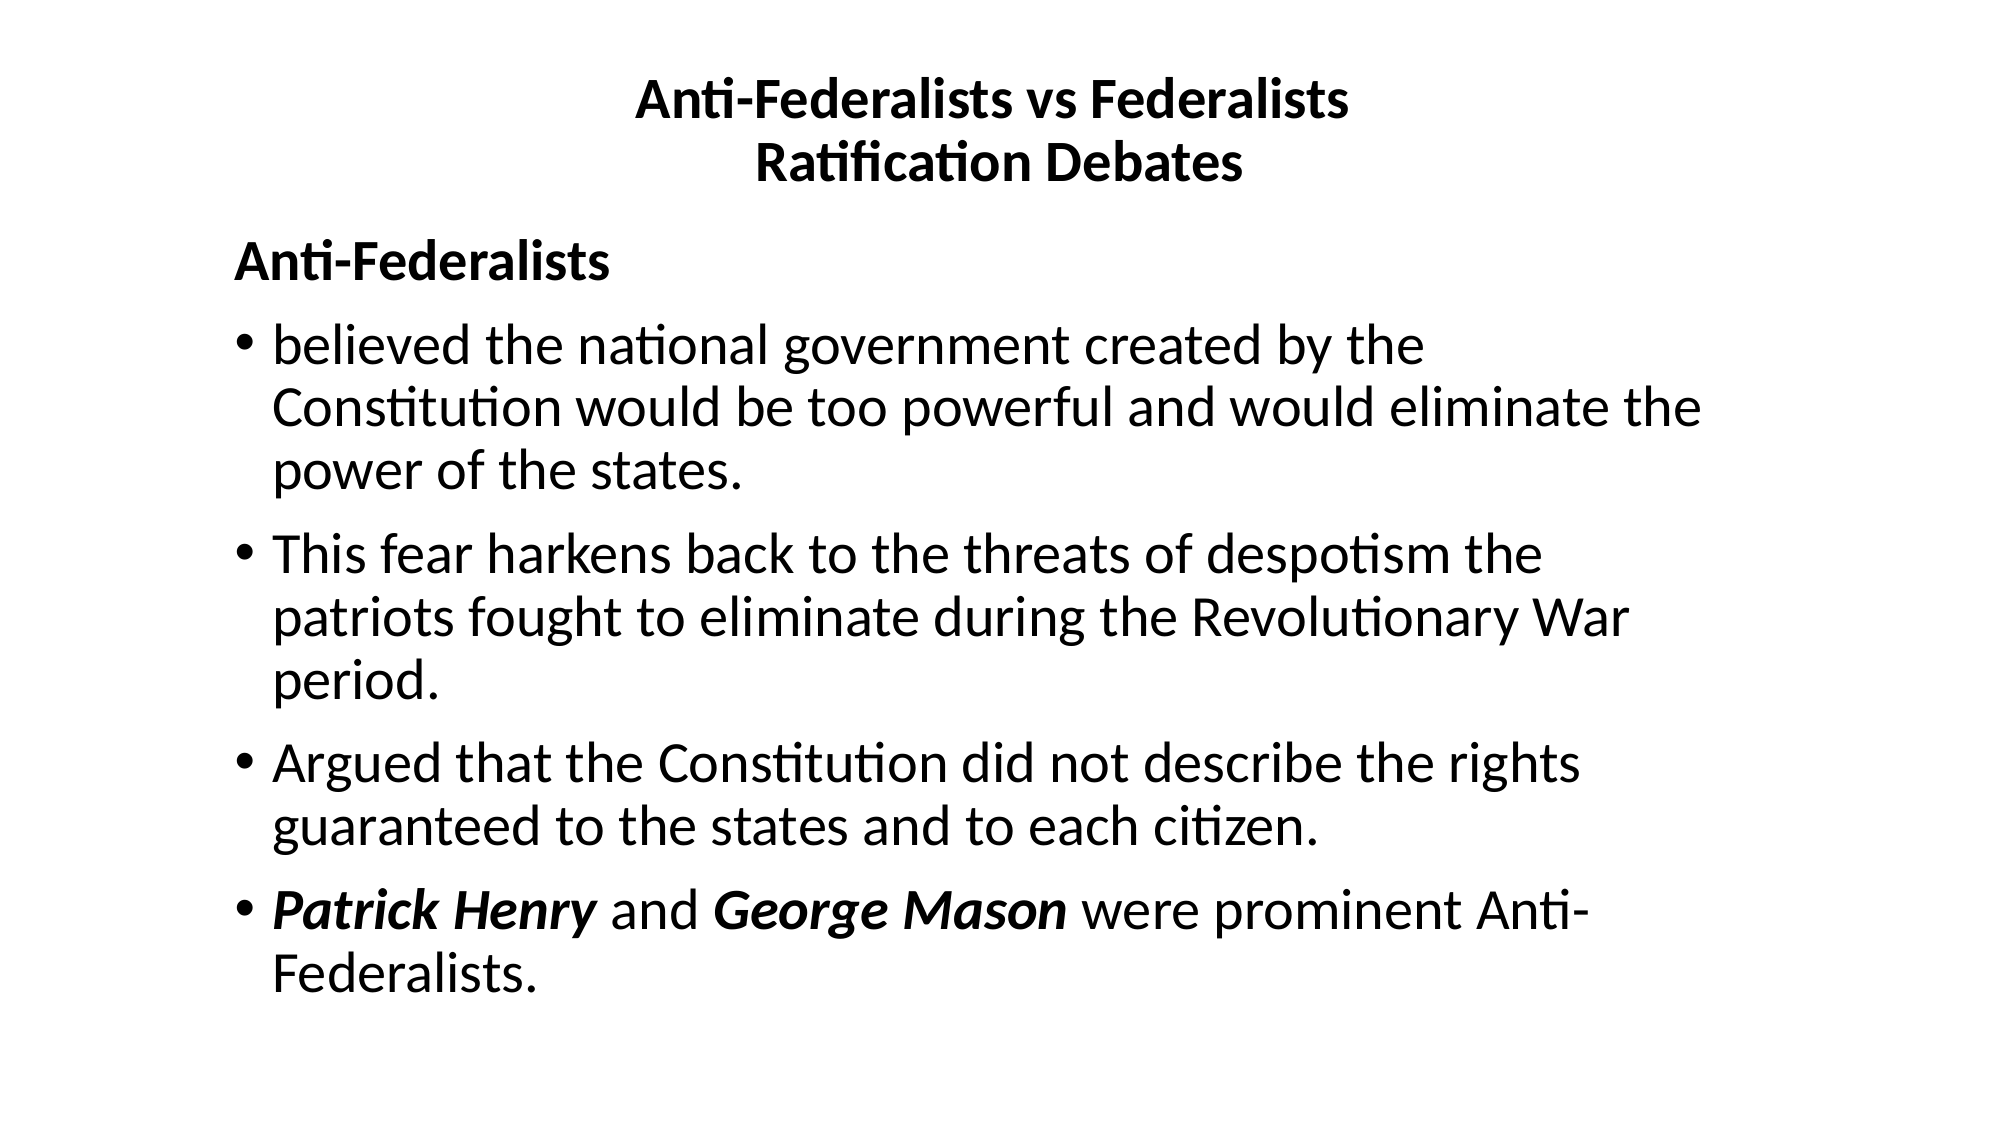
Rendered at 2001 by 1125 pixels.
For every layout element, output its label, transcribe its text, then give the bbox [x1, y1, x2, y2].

list Anti-Federalists believed the national government created by the Constitution would be too powerful and would eliminate the power of the states. This fear harkens back to the threats of despotism the patriots fought to eliminate during the Revolutionary War period. Argued that the Constitution did not describe the rights guaranteed to the states and to each citizen. Patrick Henry and George Mason were prominent Anti-Federalists. [219, 222, 1742, 1014]
title Anti-Federalists vs Federalists Ratification Debates [137, 59, 1863, 203]
